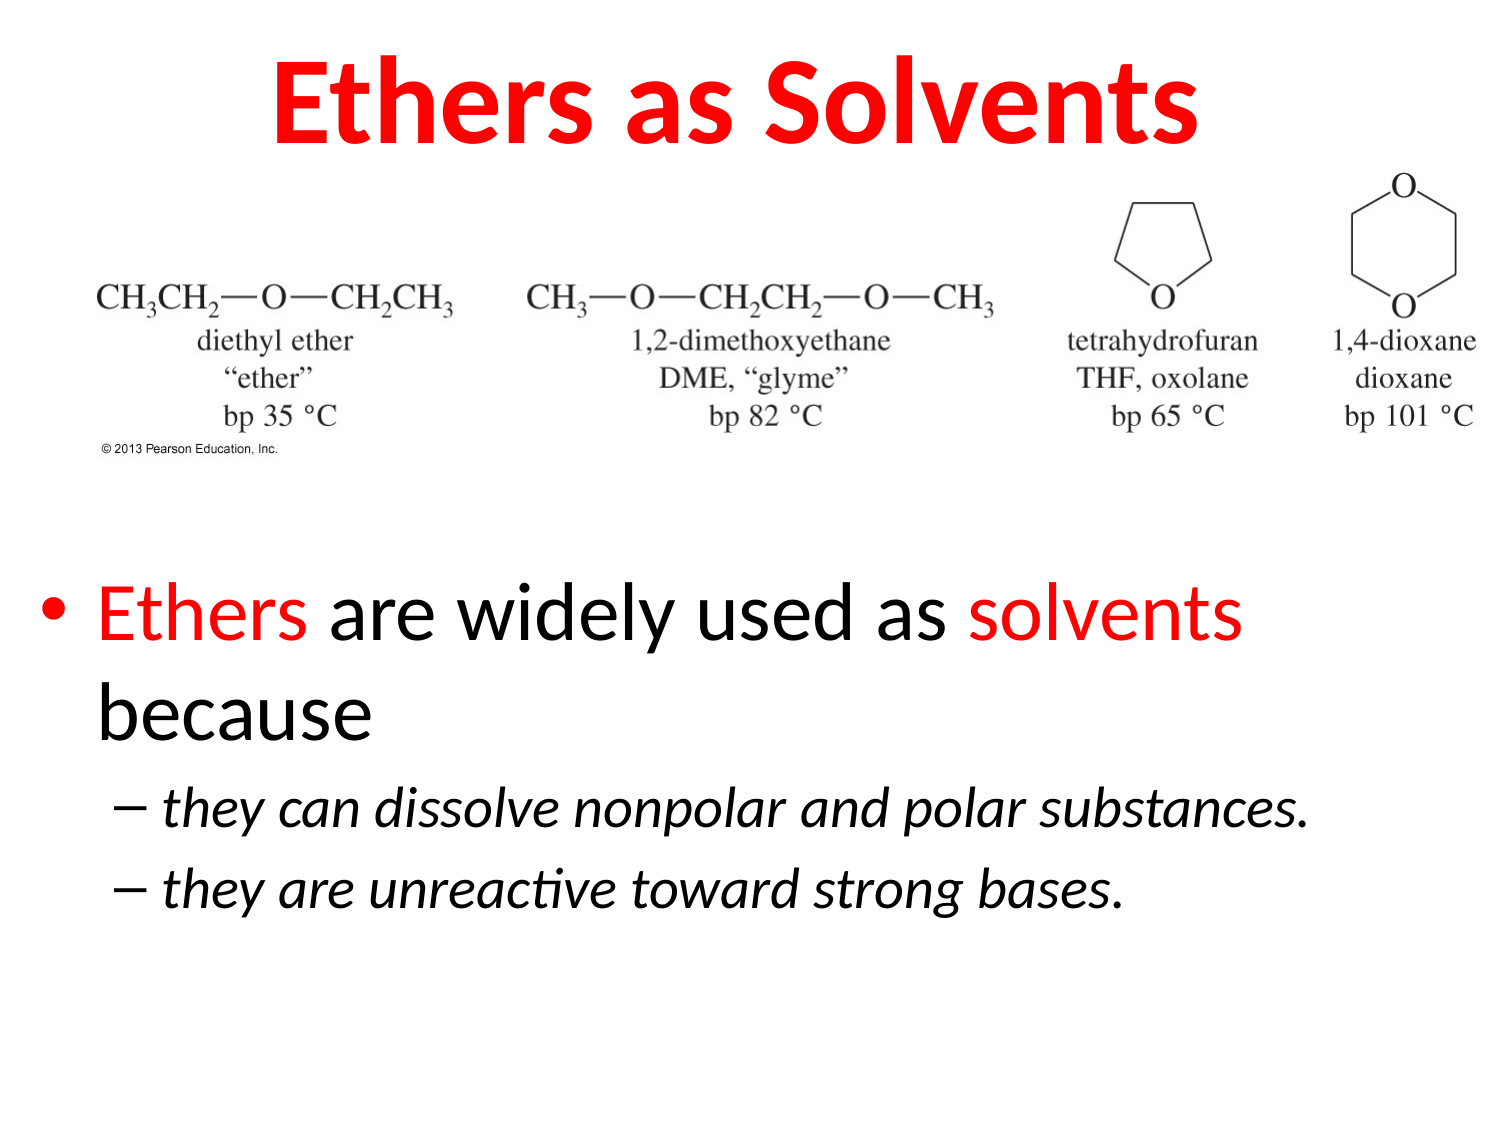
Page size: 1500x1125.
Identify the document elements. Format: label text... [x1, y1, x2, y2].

list Ethers are widely used as solvents because they can dissolve nonpolar and polar substances. they are unreactive toward strong bases. [24, 549, 1475, 1050]
picture [87, 162, 1488, 466]
title Ethers as Solvents [112, 0, 1388, 160]
